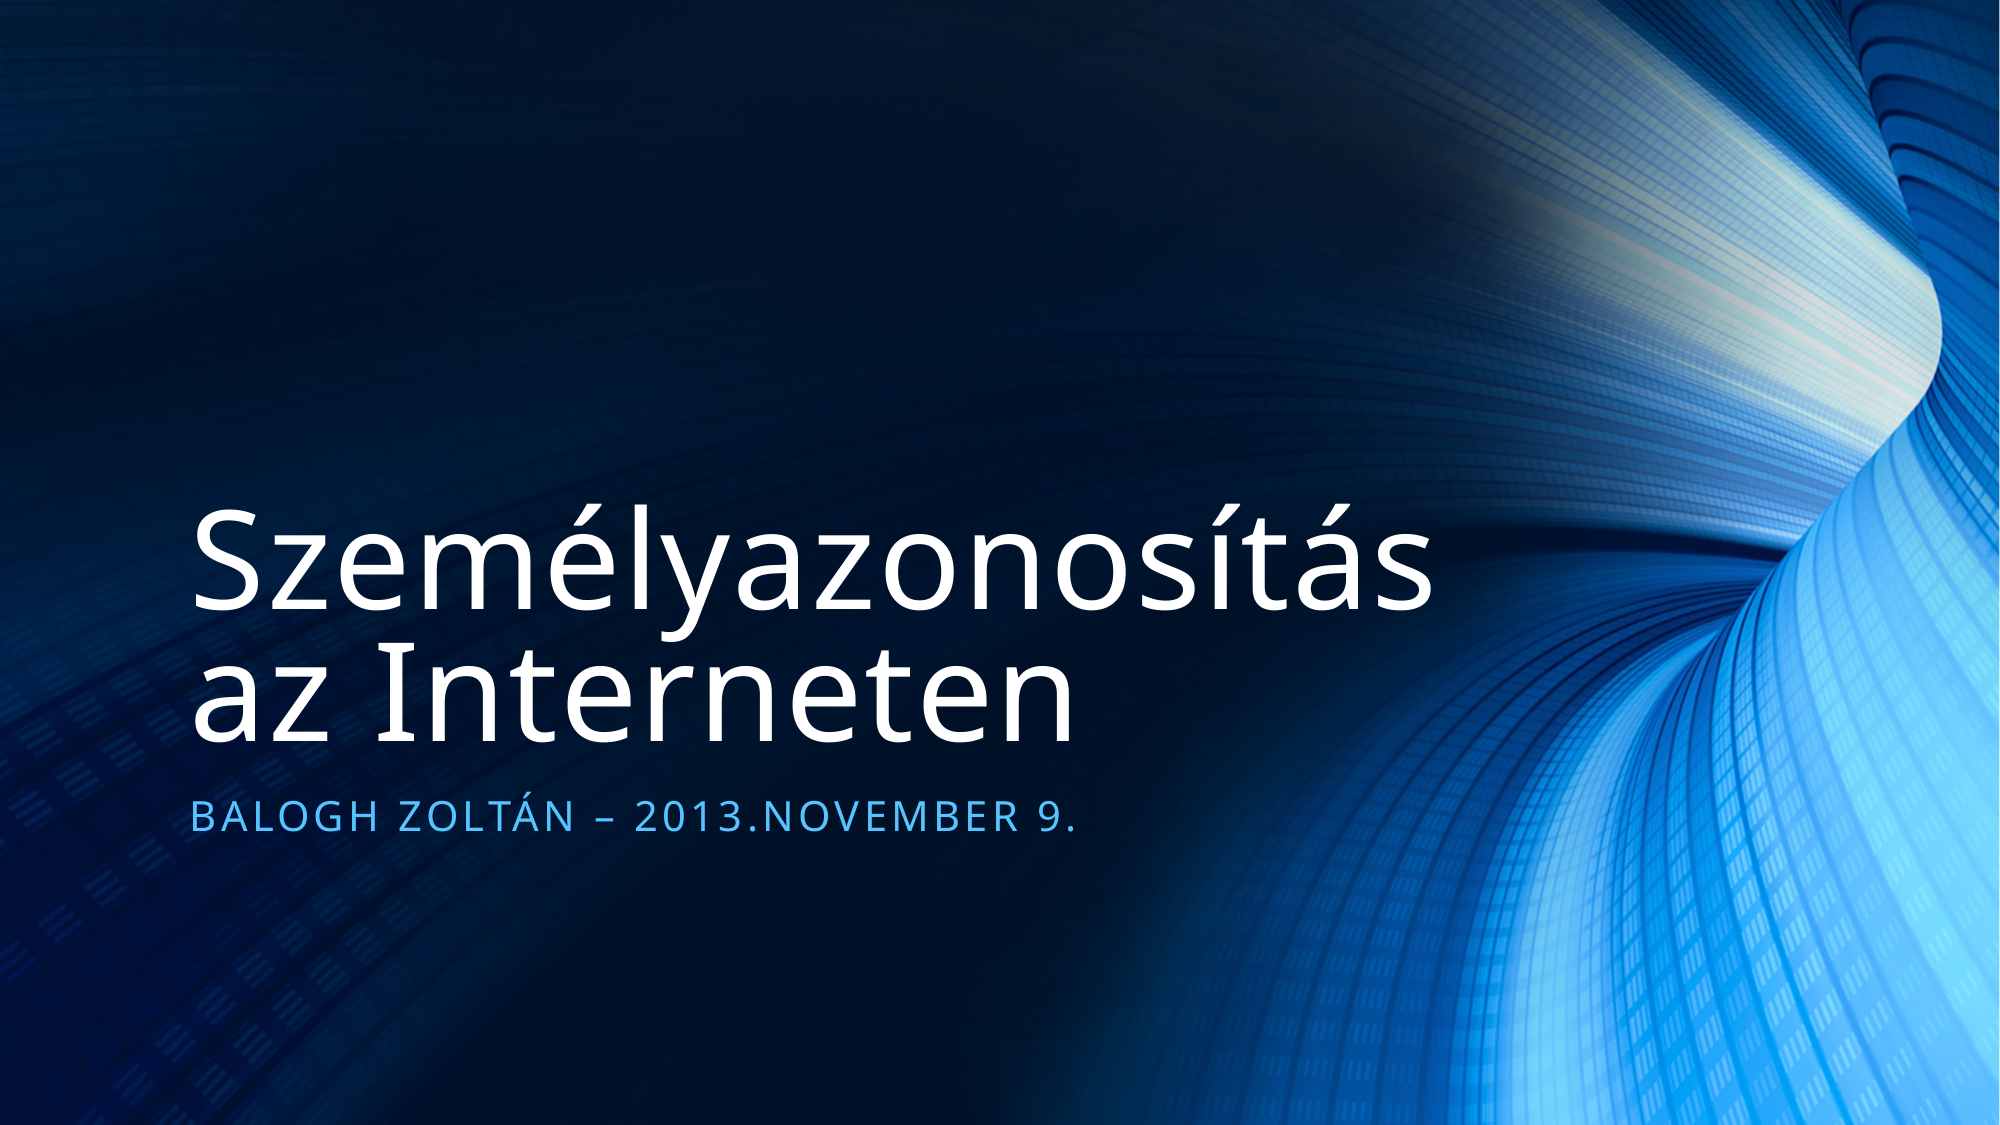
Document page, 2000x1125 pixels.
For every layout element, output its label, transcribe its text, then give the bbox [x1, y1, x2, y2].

picture [0, 0, 2000, 1125]
subtitle Balogh Zoltán – 2013.november 9. [174, 787, 1525, 988]
title Személyazonosítás az Interneten [174, 299, 1525, 775]
